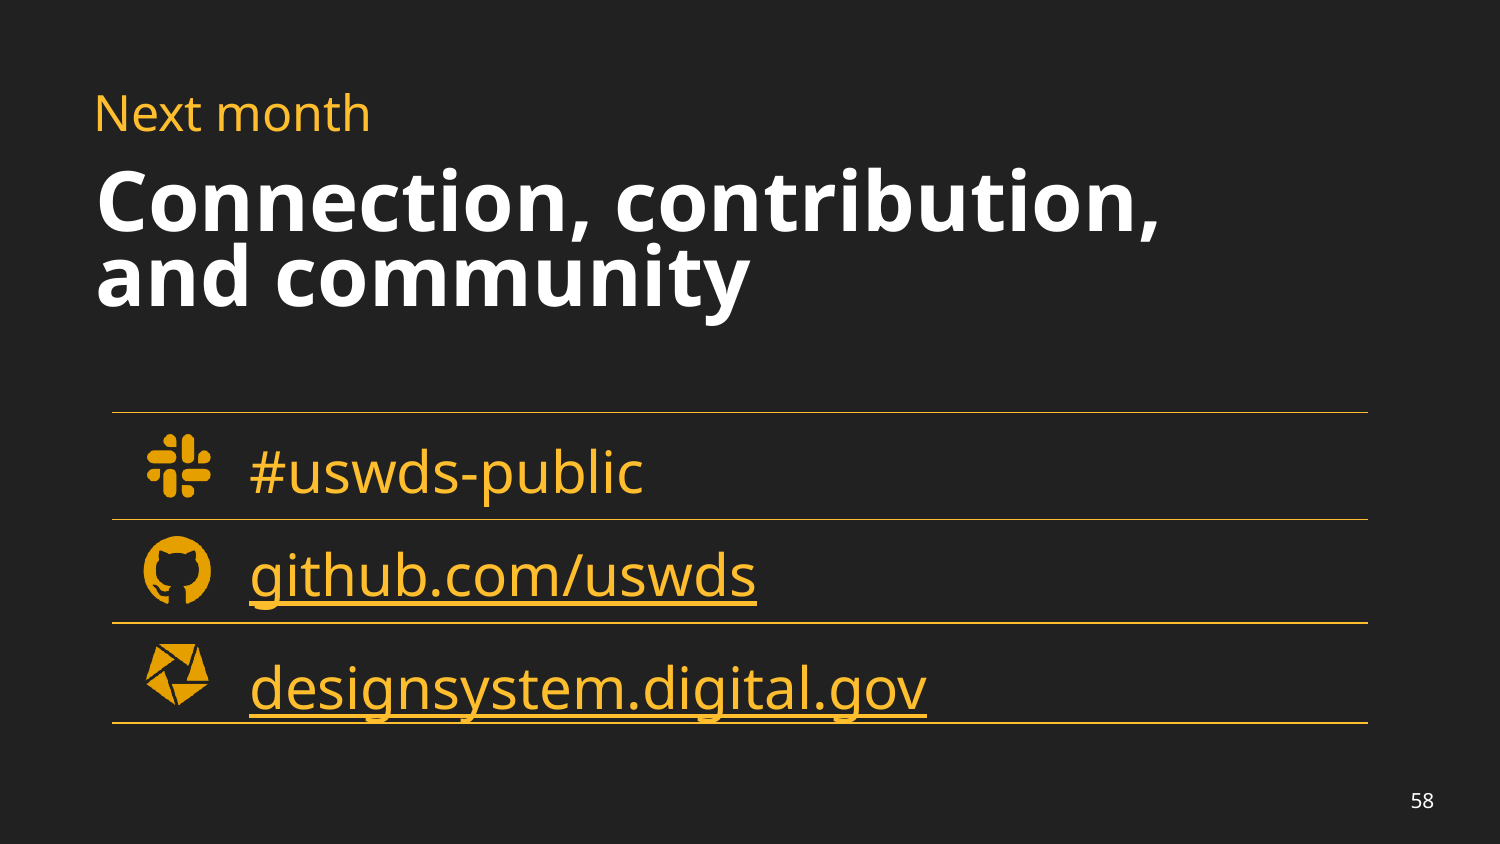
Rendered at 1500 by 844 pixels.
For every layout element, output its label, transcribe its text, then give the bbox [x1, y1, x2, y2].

title Next month [77, 65, 645, 141]
picture [146, 433, 211, 498]
list #uswds-public github.com/uswds designsystem.digital.gov [234, 524, 1369, 622]
list #uswds-public github.com/uswds designsystem.digital.gov [234, 418, 1369, 519]
slide_number 58 [1111, 779, 1450, 824]
picture [143, 644, 209, 706]
list Connection, contribution, and community [80, 156, 1391, 396]
list #uswds-public github.com/uswds designsystem.digital.gov [234, 629, 1369, 705]
picture [140, 536, 211, 606]
